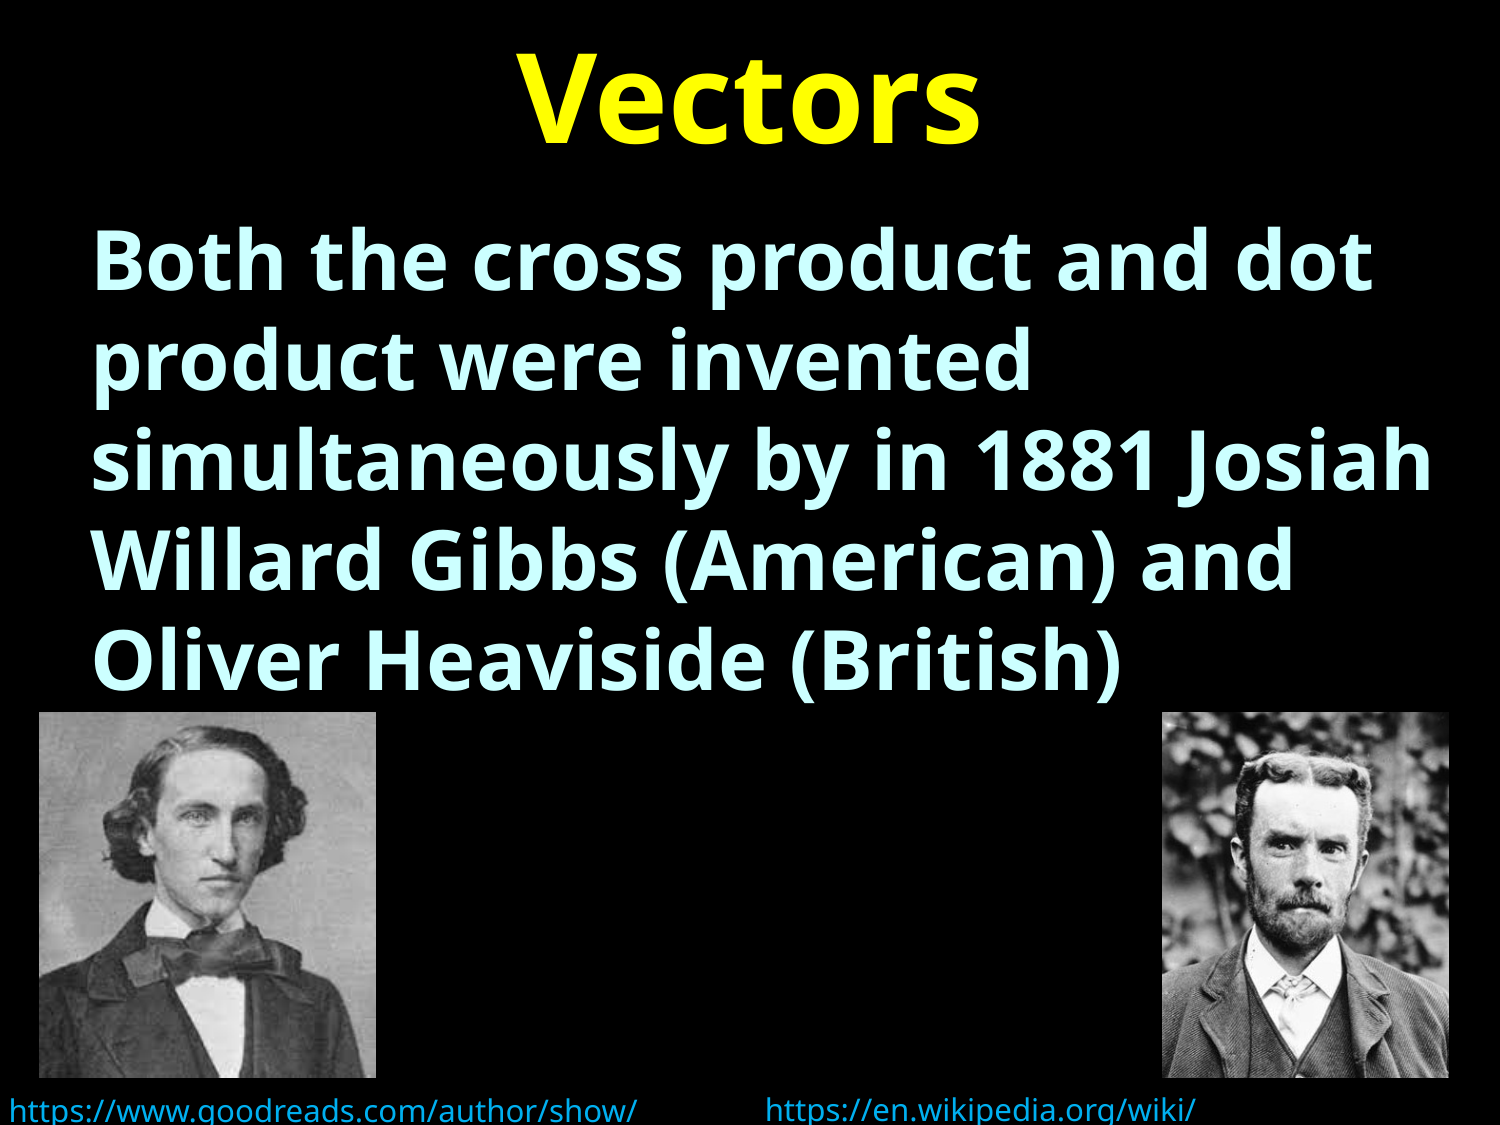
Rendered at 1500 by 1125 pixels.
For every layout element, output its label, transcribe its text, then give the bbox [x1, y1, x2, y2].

text_box https://en.wikipedia.org/wiki/Oliver_Heaviside#/media/File:Oheaviside.jpg [750, 1082, 1500, 1125]
picture [39, 712, 377, 1079]
text_box https://www.goodreads.com/author/show/3986960.Josiah_Willard_Gibbs [0, 1083, 750, 1125]
picture [1162, 711, 1449, 1078]
title Vectors [0, 0, 1500, 188]
list Both the cross product and dot product were invented simultaneously by in 1881 Josiah Willard Gibbs (American) and Oliver Heaviside (British) [75, 200, 1463, 1083]
